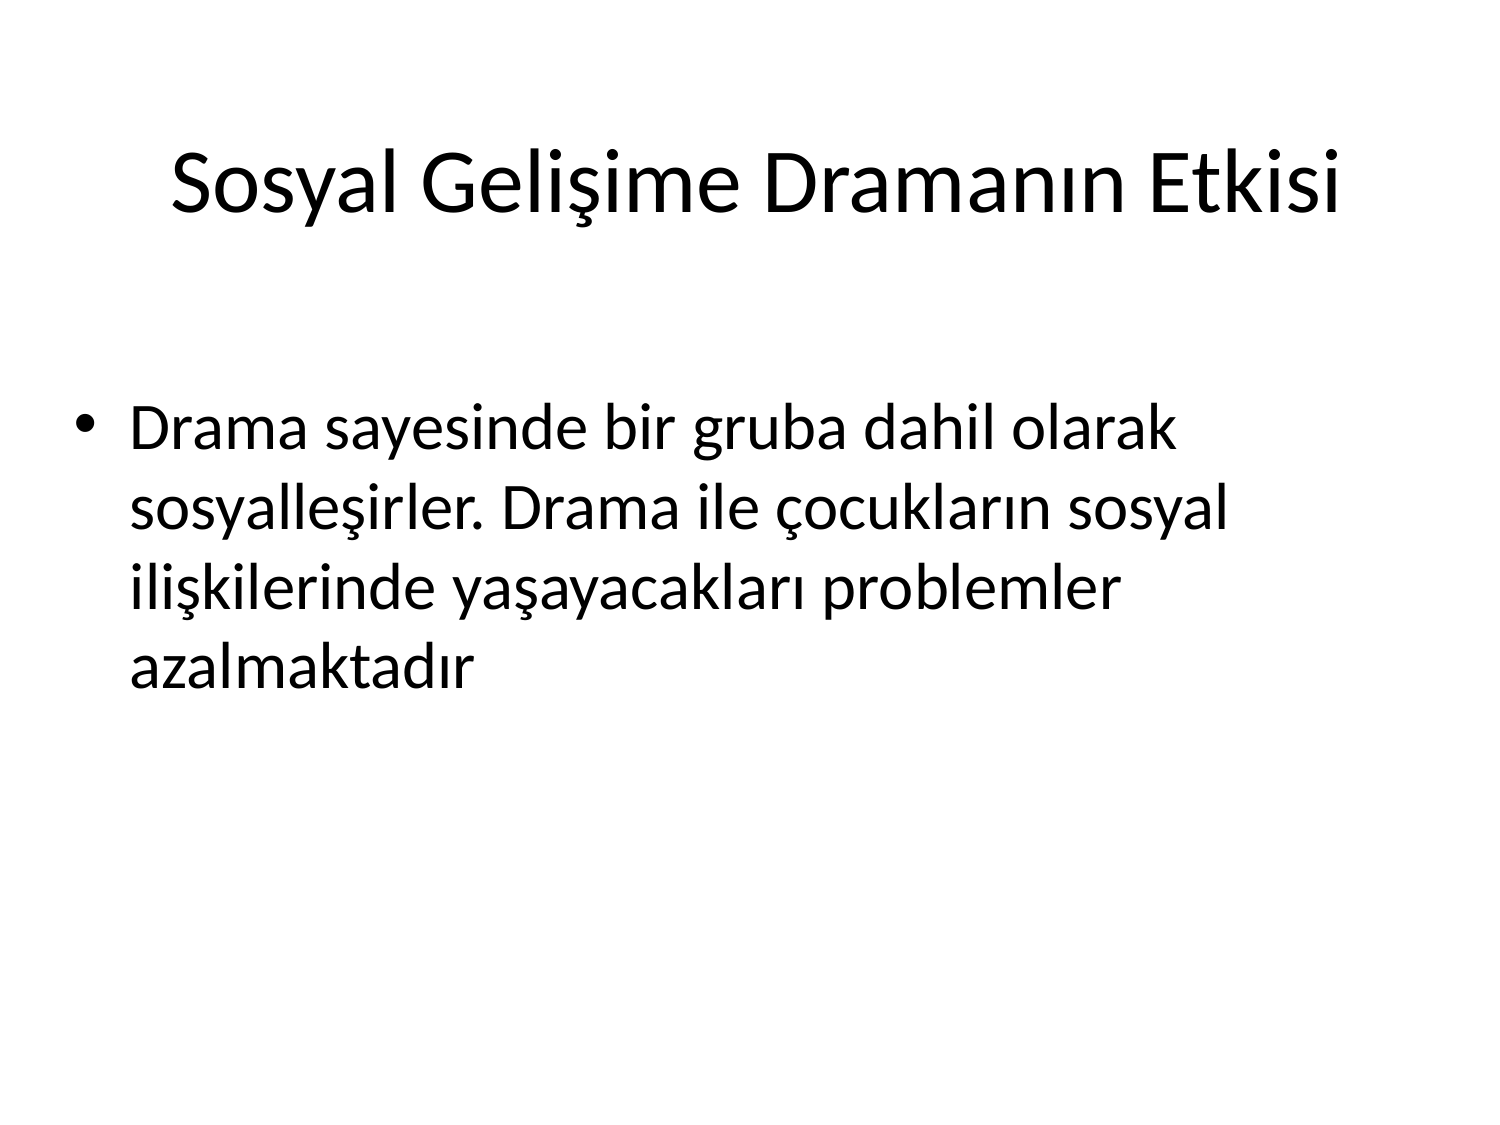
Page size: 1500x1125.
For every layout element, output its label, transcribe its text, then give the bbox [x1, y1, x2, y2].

title Sosyal Gelişime Dramanın Etkisi [82, 82, 1432, 270]
list Drama sayesinde bir gruba dahil olarak sosyalleşirler. Drama ile çocukların sosyal ilişkilerinde yaşayacakları problemler azalmaktadır [58, 375, 1425, 903]
